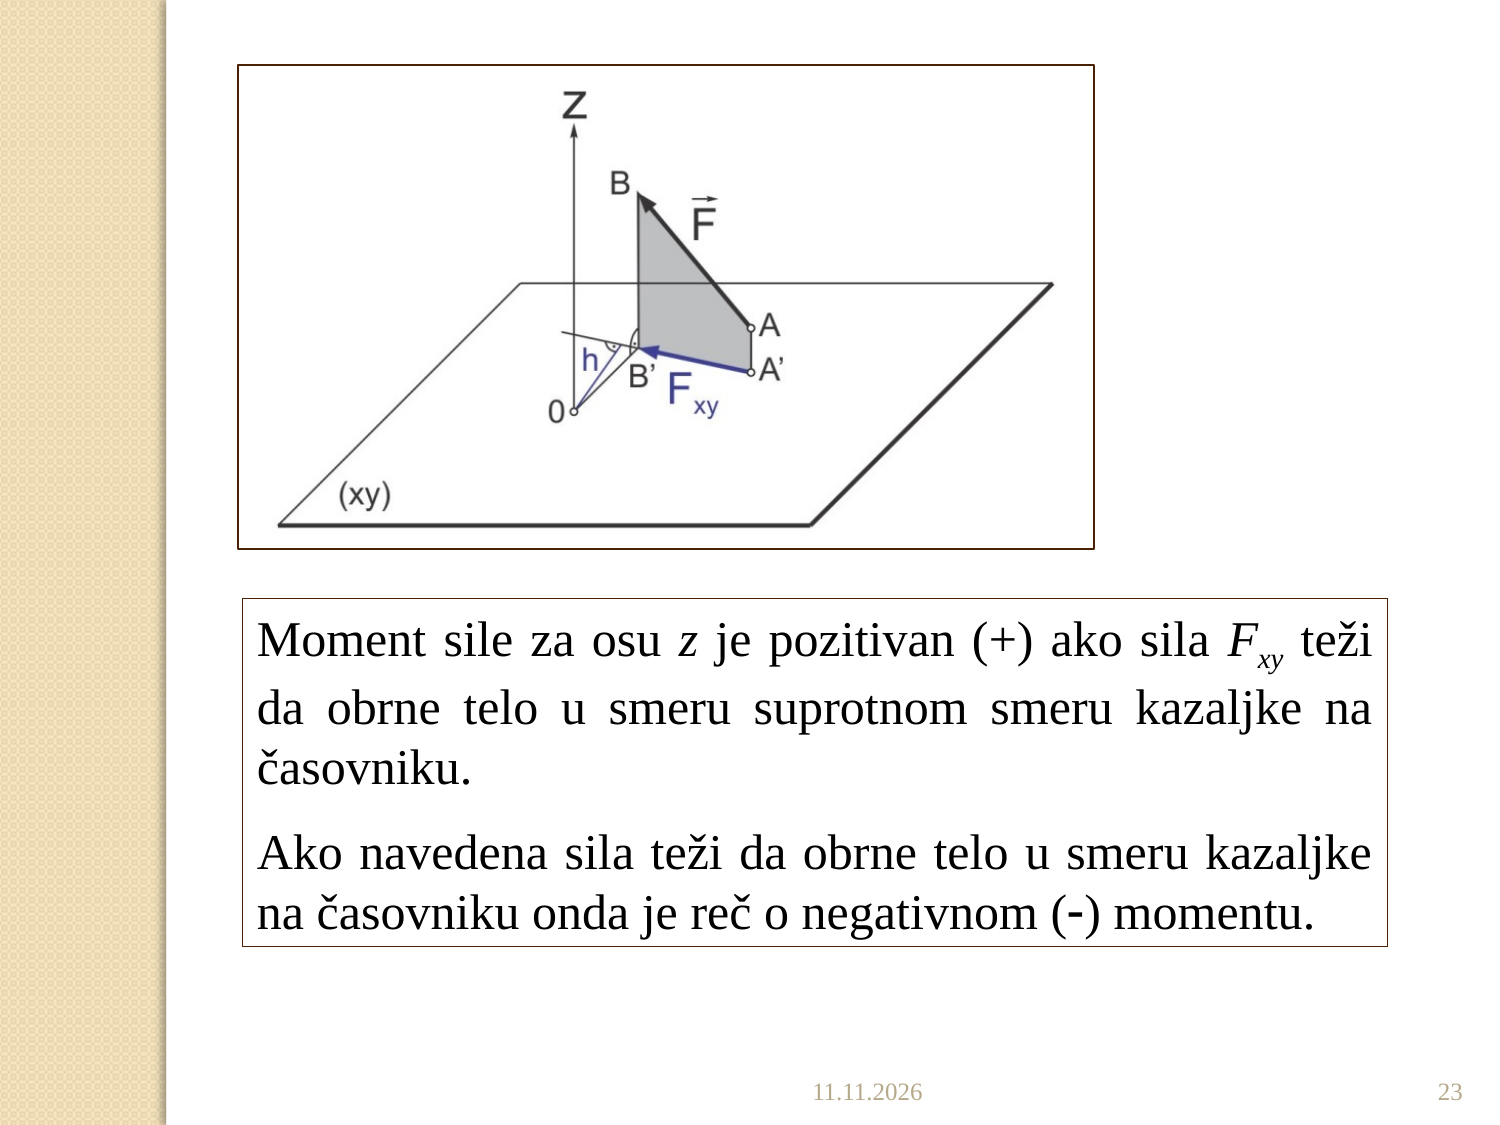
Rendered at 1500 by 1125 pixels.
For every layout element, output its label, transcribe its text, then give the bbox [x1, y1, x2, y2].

picture [238, 66, 1093, 549]
slide_number 23 [1413, 1034, 1488, 1113]
text_box Moment sile za osu z je pozitivan (+) ako sila Fxy teži da obrne telo u smeru suprotnom smeru kazaljke na časovniku. Ako navedena sila teži da obrne telo u smeru kazaljke na časovniku onda je reč o negativnom () momentu. [242, 598, 1388, 947]
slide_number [587, 1034, 938, 1113]
